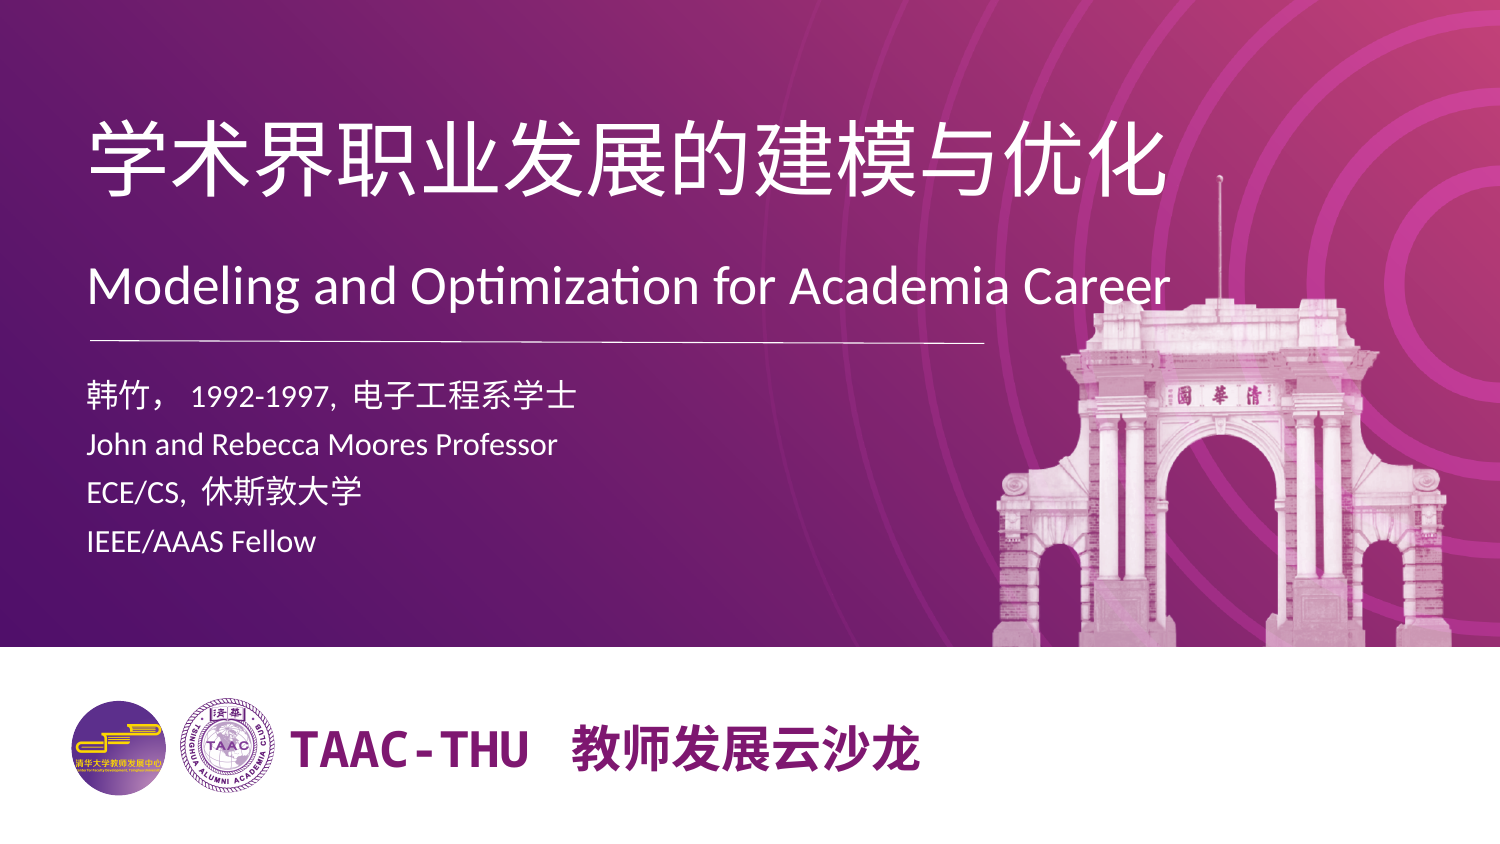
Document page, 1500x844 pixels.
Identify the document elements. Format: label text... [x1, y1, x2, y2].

subtitle Modeling and Optimization for Academia Career [71, 241, 1197, 333]
list 韩竹，1992-1997, 电子工程系学士 John and Rebecca Moores Professor ECE/CS, 休斯敦大学 IEEE/AAAS Fellow [71, 372, 739, 567]
picture [0, 0, 1500, 647]
picture [71, 700, 166, 796]
picture [180, 698, 275, 793]
title 学术界职业发展的建模与优化 [71, 90, 1197, 237]
